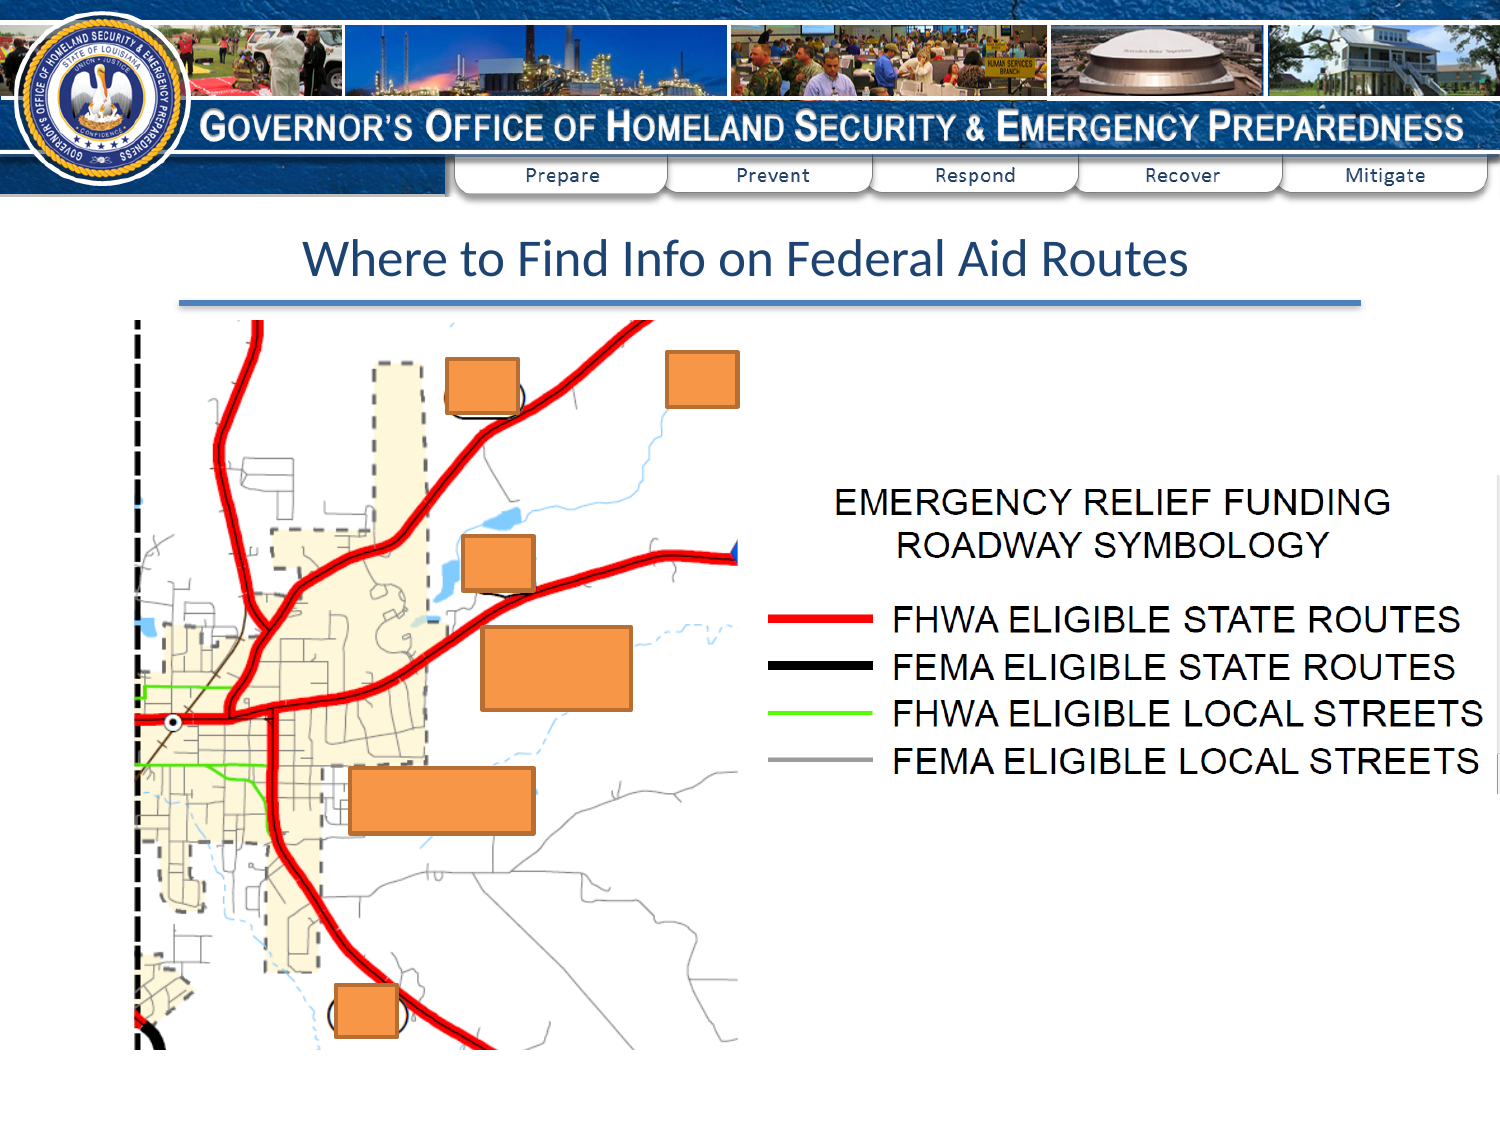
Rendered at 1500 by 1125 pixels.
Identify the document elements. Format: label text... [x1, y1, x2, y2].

title Where to Find Info on Federal Aid Routes [228, 133, 1264, 378]
picture [0, 0, 1500, 207]
picture [110, 320, 738, 1050]
picture [745, 475, 1500, 794]
